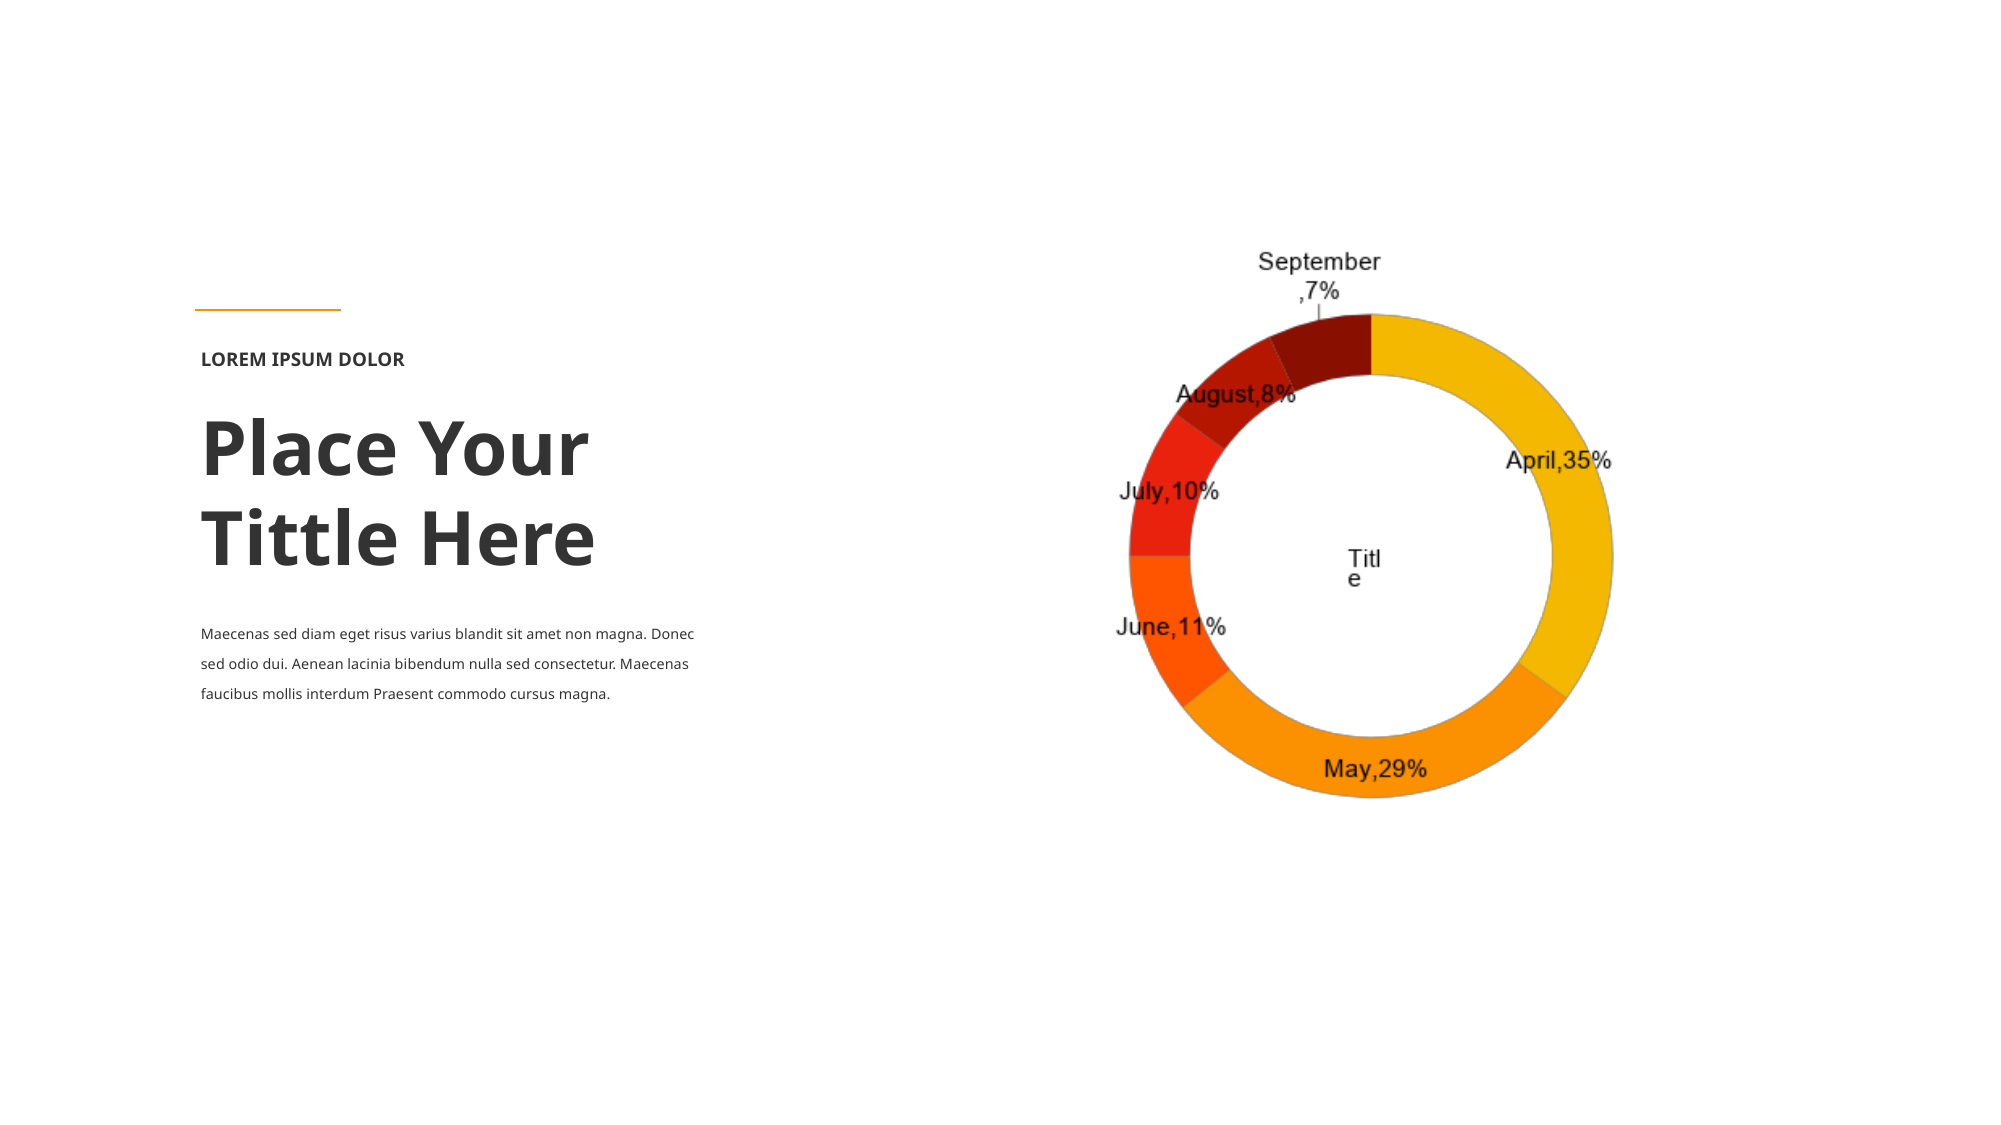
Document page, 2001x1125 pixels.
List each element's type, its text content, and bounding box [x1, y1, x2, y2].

text_box Place Your Tittle Here [195, 394, 727, 590]
text_box Maecenas sed diam eget risus varius blandit sit amet non magna. Donec sed odio dui. Aenean lacinia bibendum nulla sed consectetur. Maecenas faucibus mollis interdum Praesent commodo cursus magna. [194, 615, 727, 816]
picture [887, 78, 1856, 1047]
text_box LOREM IPSUM DOLOR [195, 341, 851, 382]
